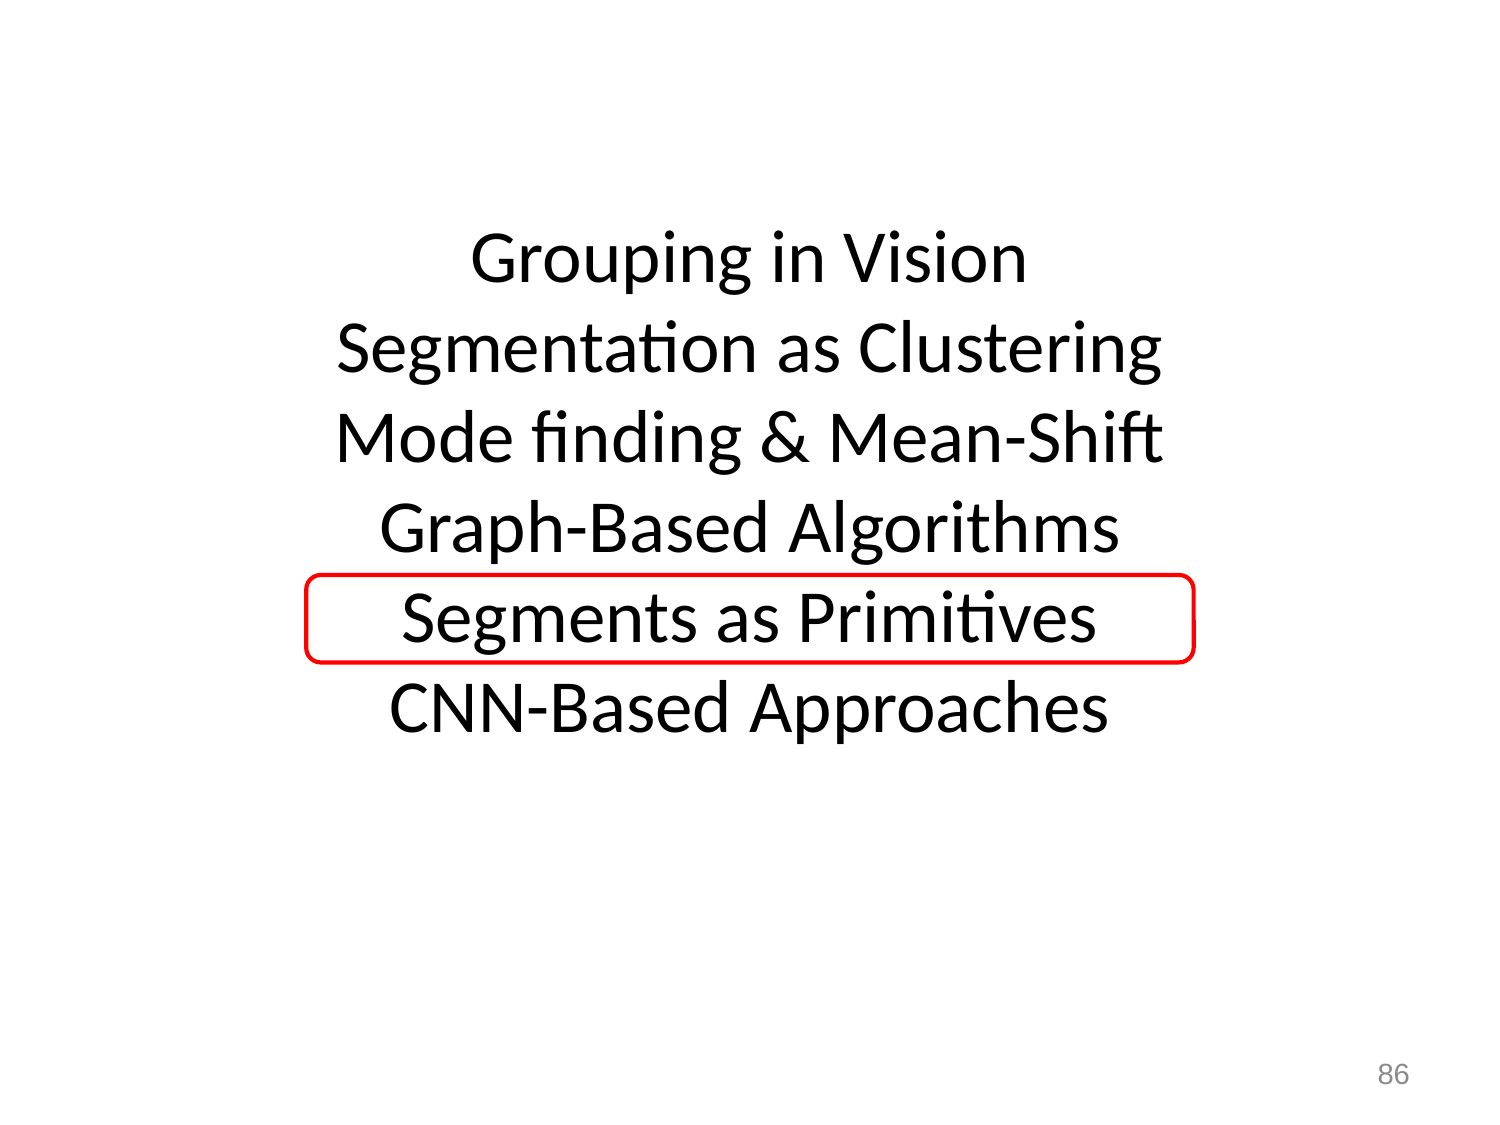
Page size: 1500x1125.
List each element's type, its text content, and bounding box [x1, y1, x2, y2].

slide_number 86 [1074, 1042, 1425, 1103]
text_box [304, 572, 1196, 665]
